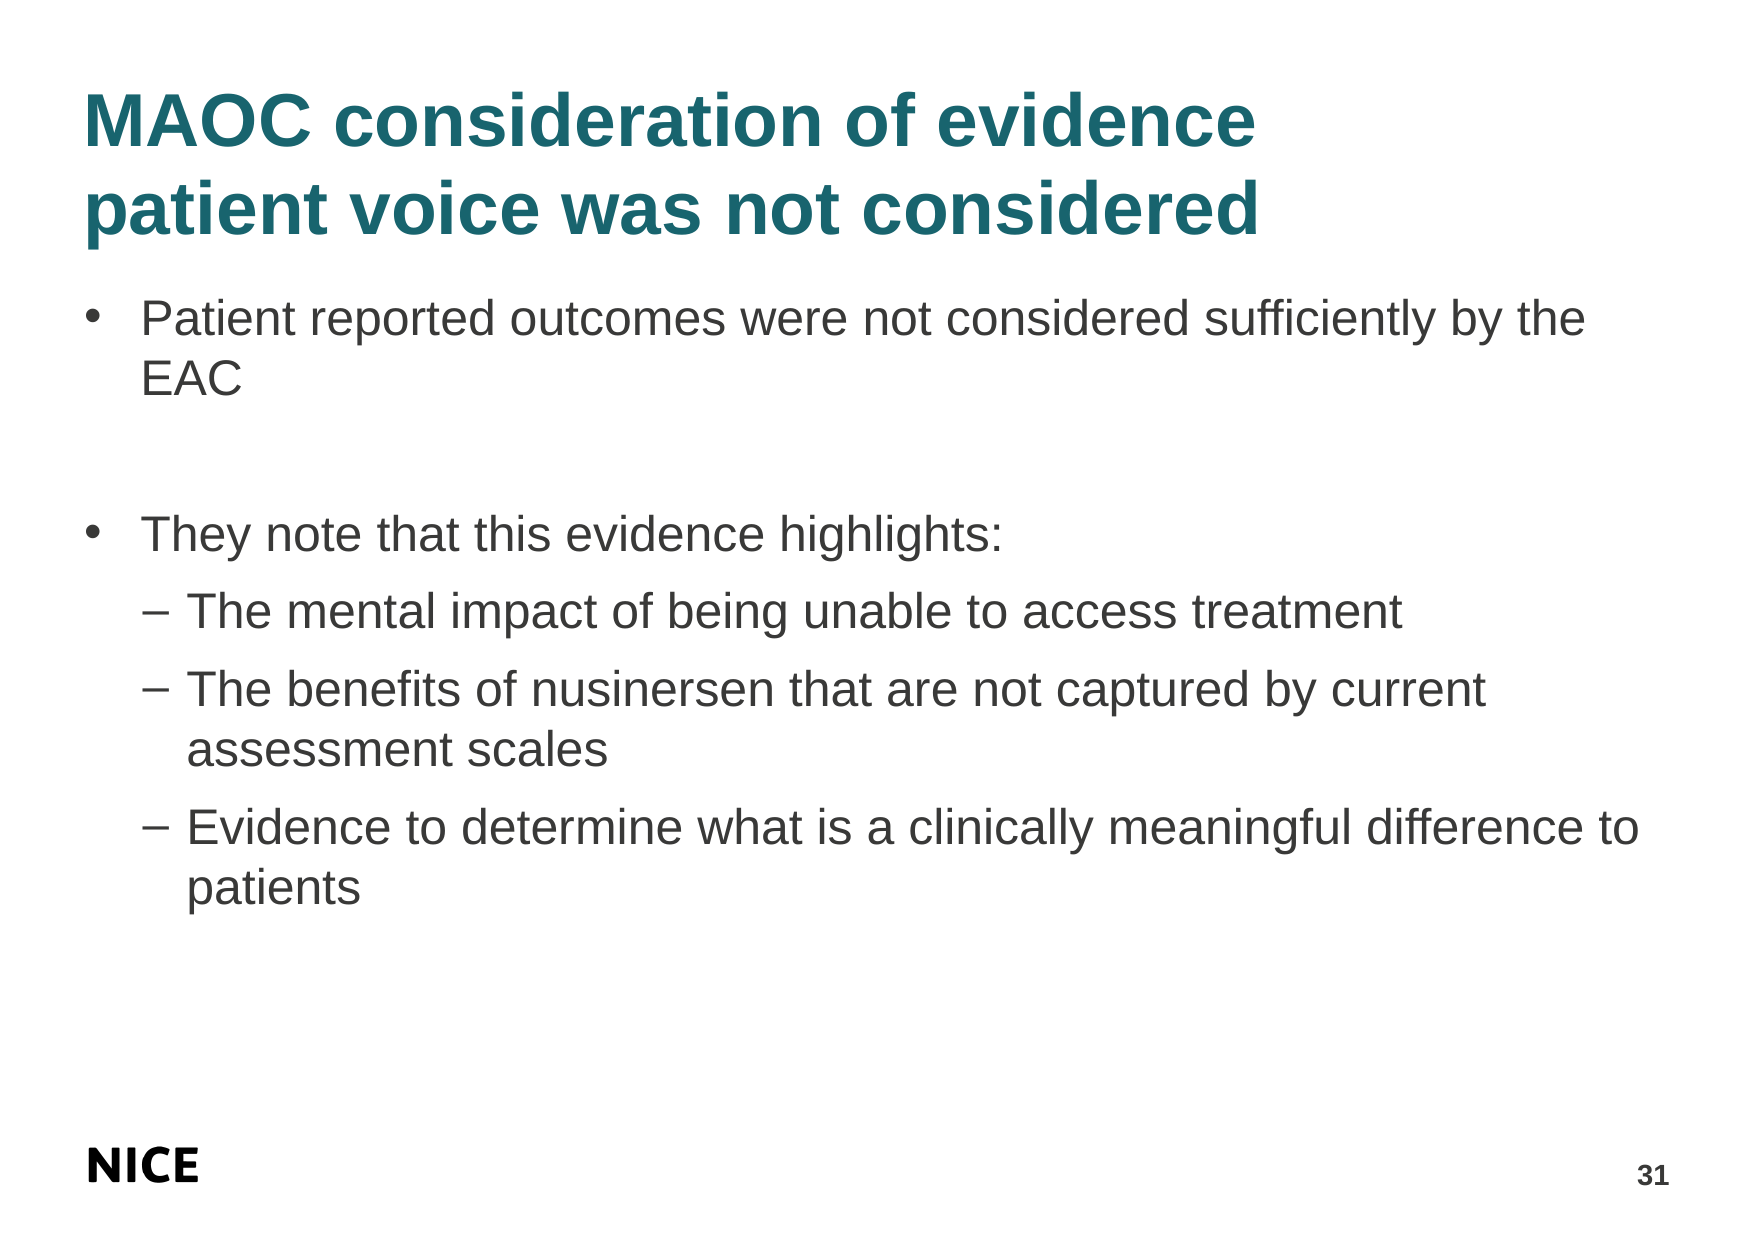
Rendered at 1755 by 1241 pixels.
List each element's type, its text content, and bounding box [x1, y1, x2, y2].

slide_number 31 [1587, 1136, 1670, 1192]
list Patient reported outcomes were not considered sufficiently by the EAC They note that this evidence highlights: The mental impact of being unable to access treatment The benefits of nusinersen that are not captured by current assessment scales Evidence to determine what is a clinically meaningful difference to patients [83, 285, 1670, 1106]
picture [88, 1146, 198, 1183]
title MAOC consideration of evidence patient voice was not considered [83, 74, 1670, 200]
